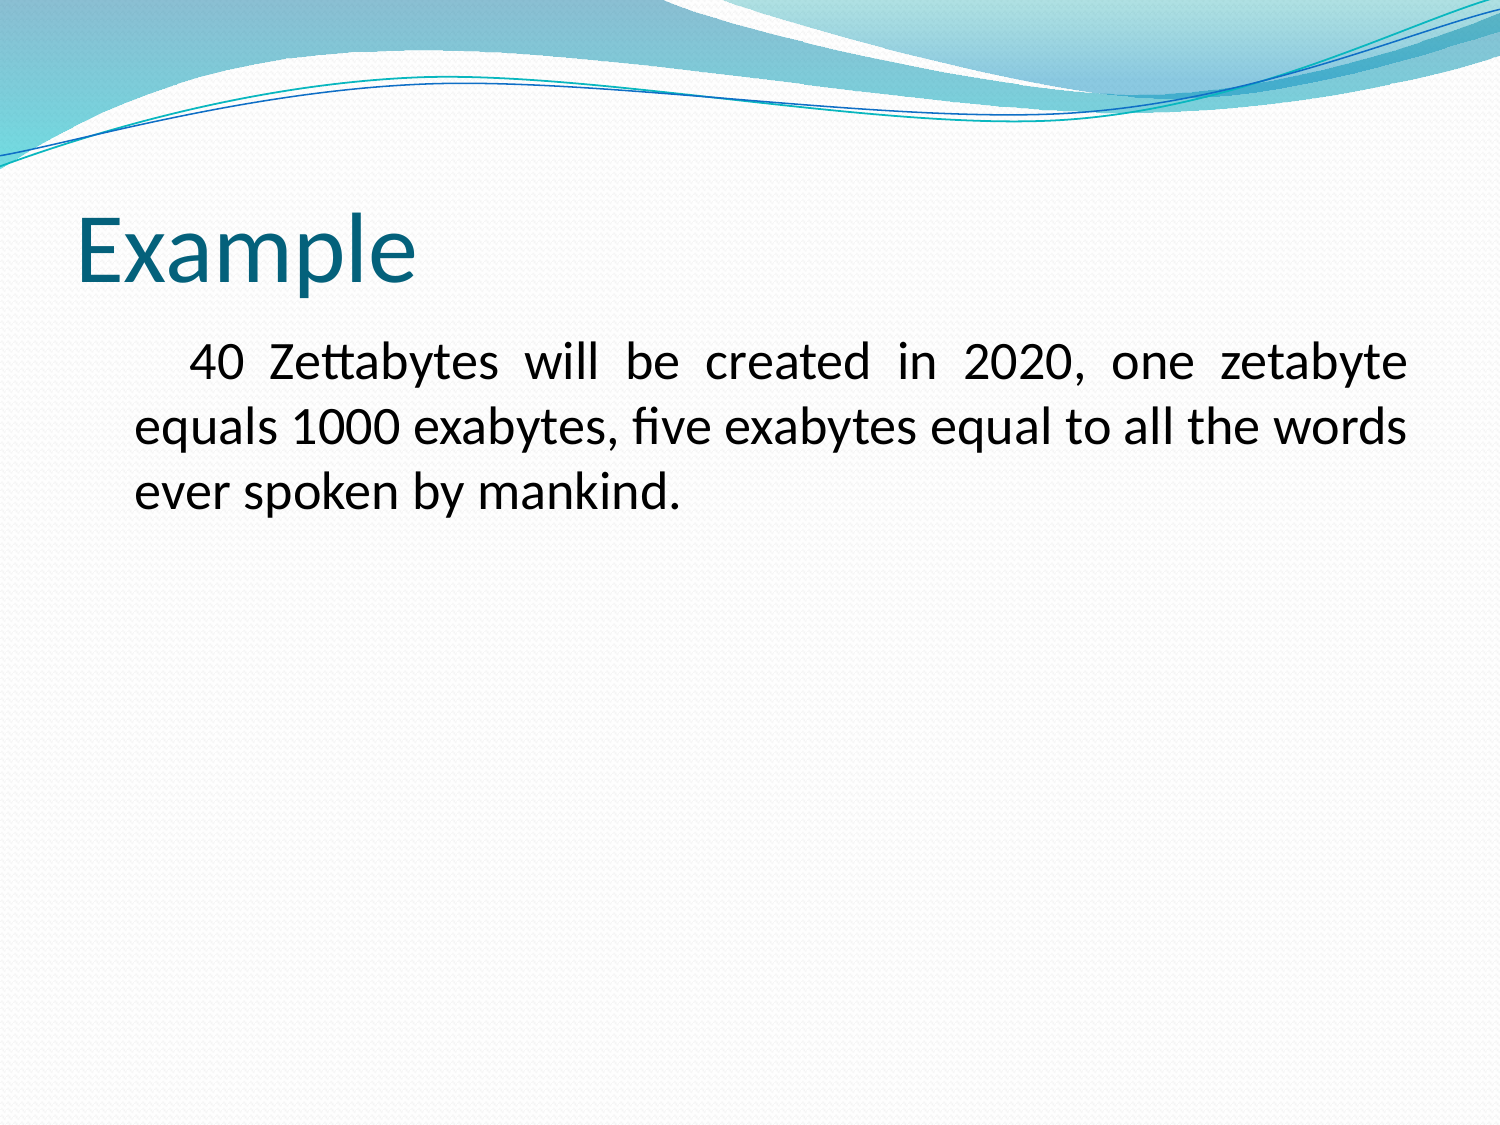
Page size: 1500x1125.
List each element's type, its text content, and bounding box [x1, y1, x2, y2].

list 40 Zettabytes will be created in 2020, one zetabyte equals 1000 exabytes, five exabytes equal to all the words ever spoken by mankind. [75, 317, 1425, 1038]
title Example [75, 115, 1425, 303]
